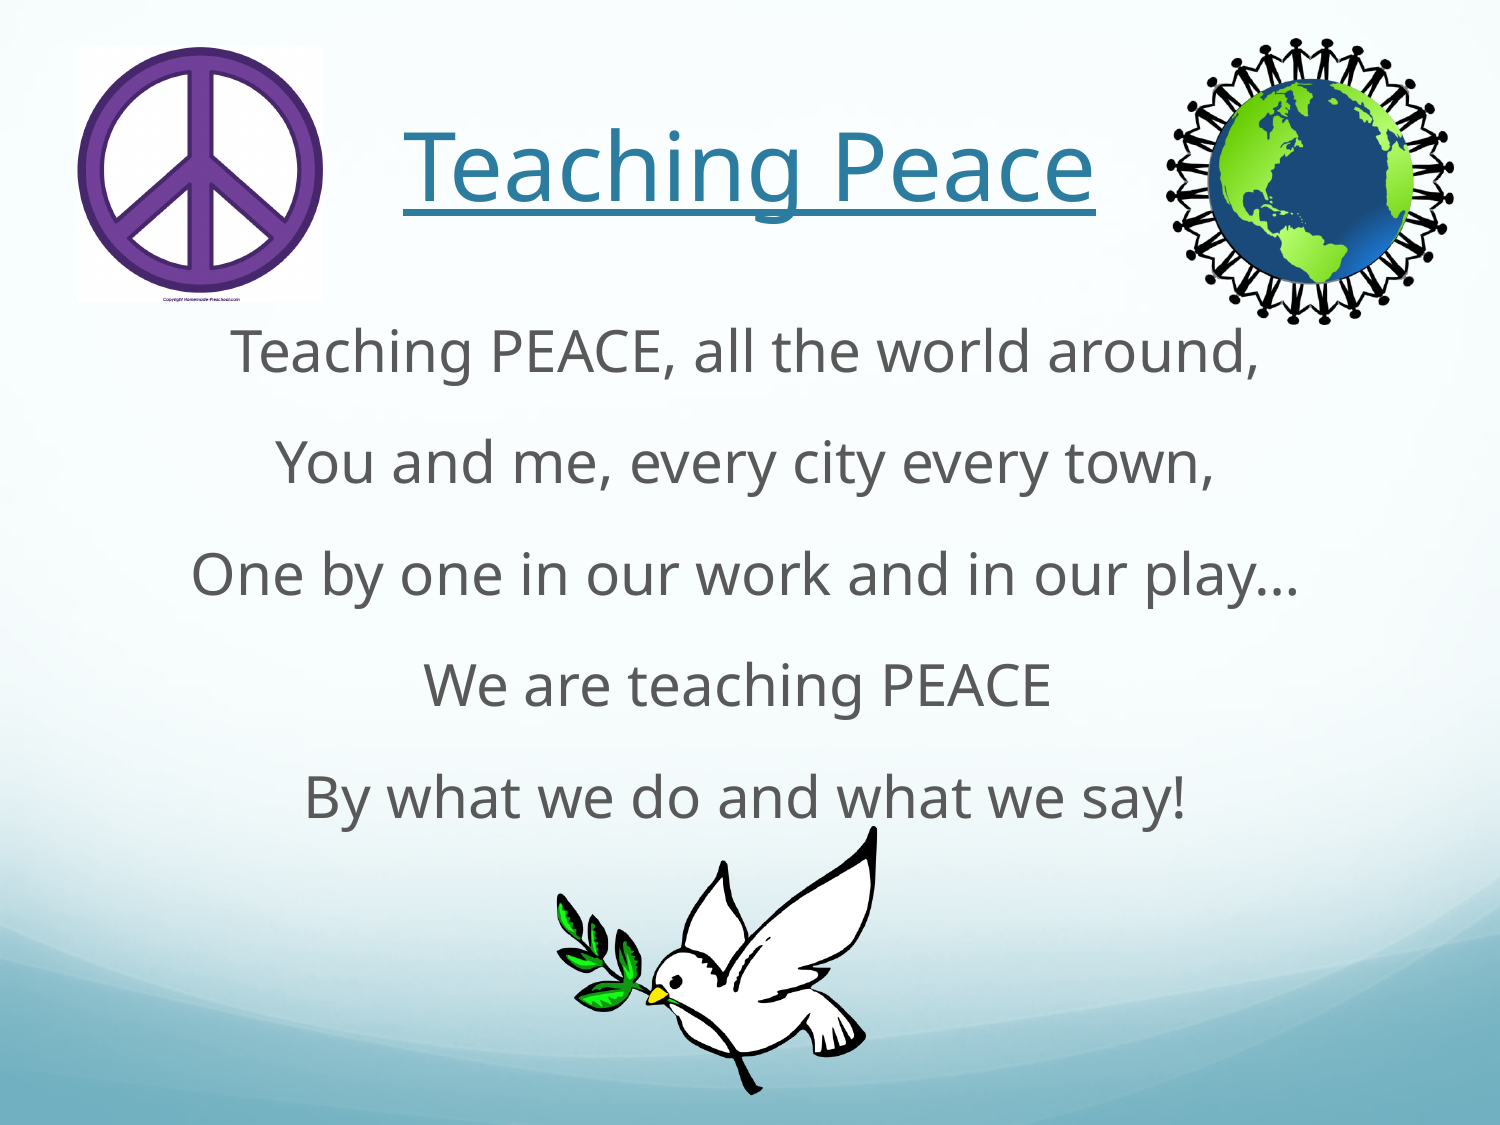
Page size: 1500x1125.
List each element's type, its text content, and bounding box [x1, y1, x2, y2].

title Teaching Peace [331, 75, 1158, 229]
list Teaching PEACE, all the world around, You and me, every city every town, One by one in our work and in our play… We are teaching PEACE By what we do and what we say! [47, 306, 1445, 878]
picture [1165, 38, 1455, 326]
picture [554, 826, 879, 1096]
picture [77, 47, 324, 303]
